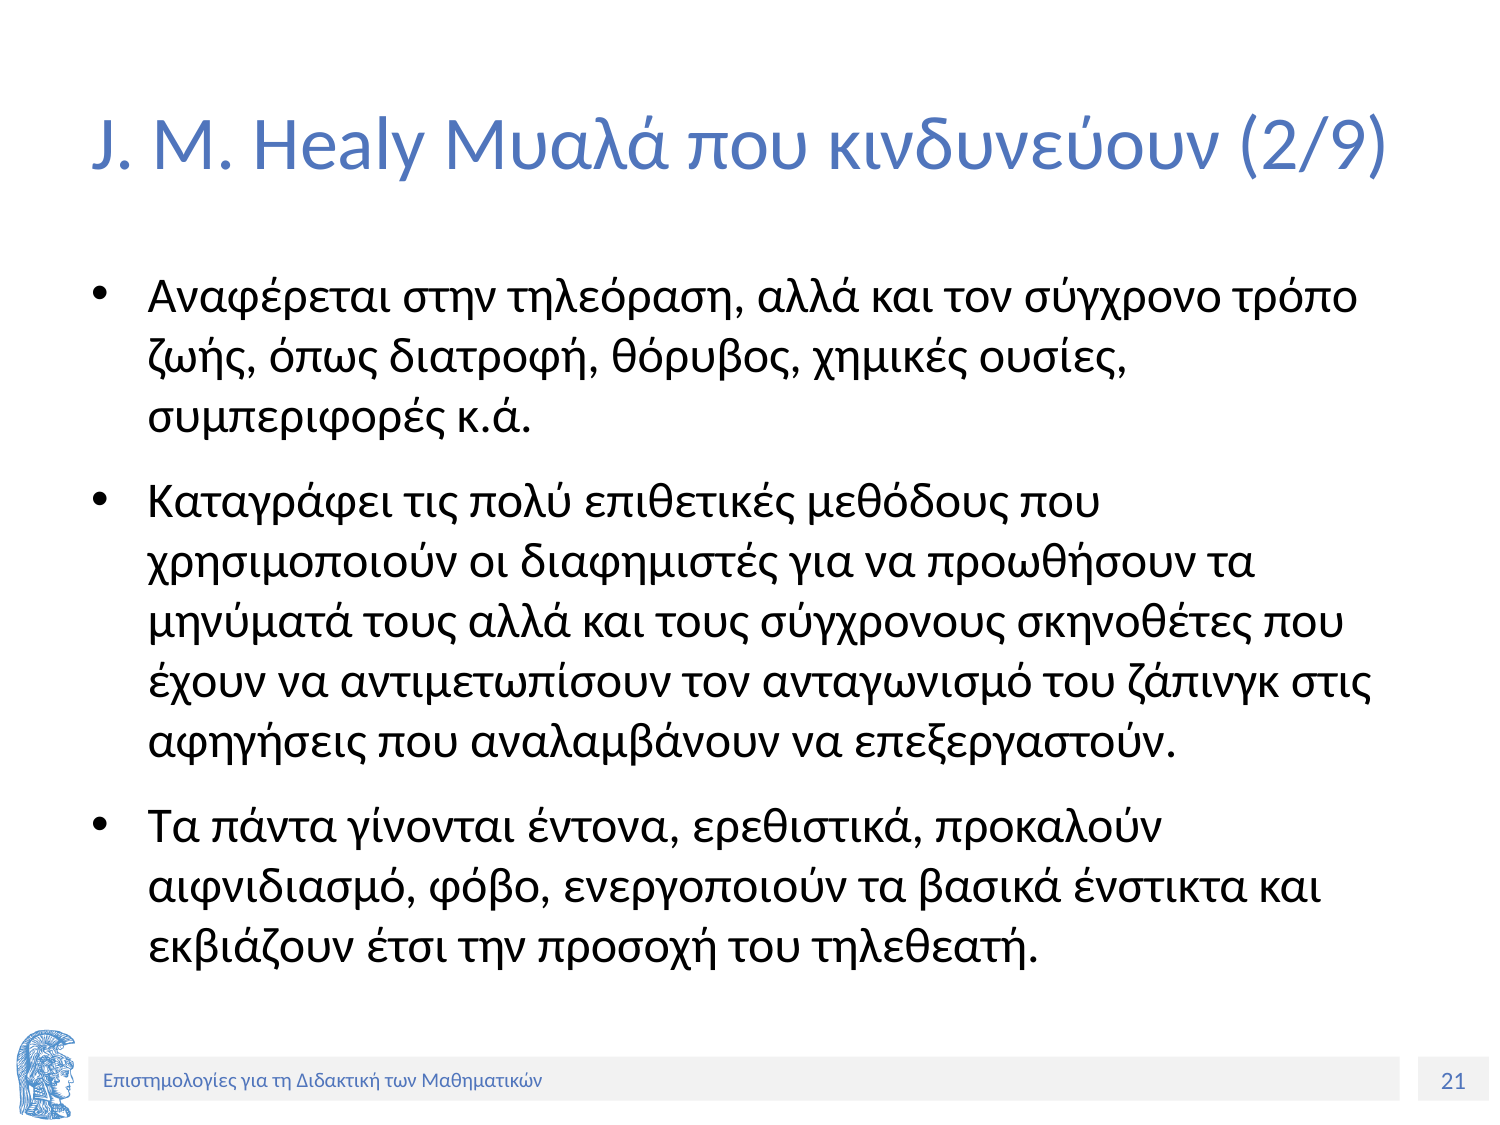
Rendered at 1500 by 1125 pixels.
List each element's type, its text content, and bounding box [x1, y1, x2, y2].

list Αναφέρεται στην τηλεόραση, αλλά και τον σύγχρονο τρόπο ζωής, όπως διατροφή, θόρυβος, χημικές ουσίες, συμπεριφορές κ.ά. Καταγράφει τις πολύ επιθετικές μεθόδους που χρησιμοποιούν οι διαφημιστές για να προωθήσουν τα μηνύματά τους αλλά και τους σύγχρονους σκηνοθέτες που έχουν να αντιμετωπίσουν τον ανταγωνισμό του ζάπινγκ στις αφηγήσεις που αναλαμβάνουν να επεξεργαστούν. Τα πάντα γίνονται έντονα, ερεθιστικά, προκαλούν αιφνιδιασμό, φόβο, ενεργοποιούν τα βασικά ένστικτα και εκβιάζουν έτσι την προσοχή του τηλεθεατή. [76, 255, 1427, 998]
title J. M. Healy Μυαλά που κινδυνεύουν (2/9) [75, 45, 1425, 233]
picture [9, 1026, 81, 1120]
